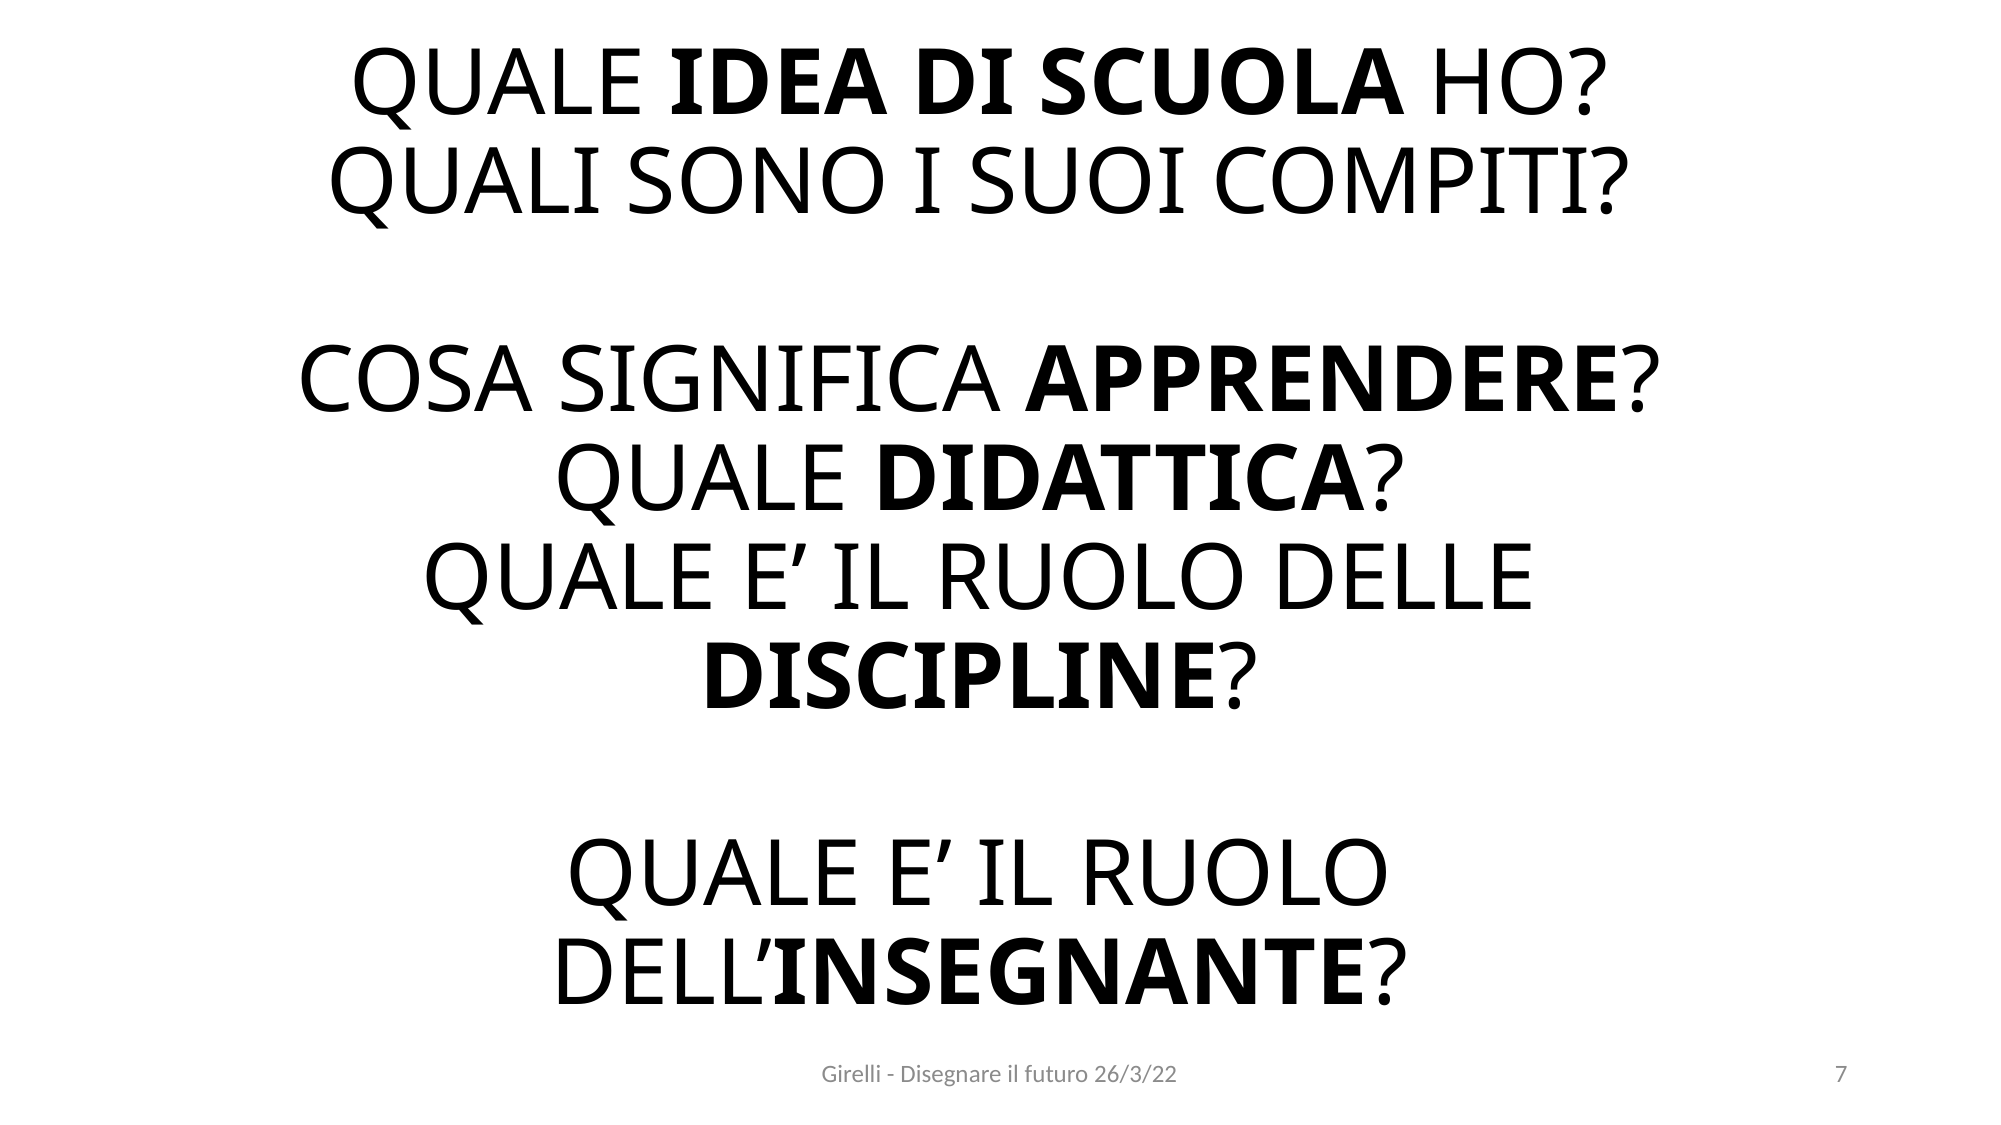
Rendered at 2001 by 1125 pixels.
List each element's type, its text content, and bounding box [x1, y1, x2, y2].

title QUALE IDEA DI SCUOLA HO? QUALI SONO I SUOI COMPITI? COSA SIGNIFICA APPRENDERE? QUALE DIDATTICA? QUALE E’ IL RUOLO DELLE DISCIPLINE? QUALE E’ IL RUOLO DELL’INSEGNANTE? [137, 45, 1821, 1125]
slide_number 7 [1821, 1042, 1863, 1103]
